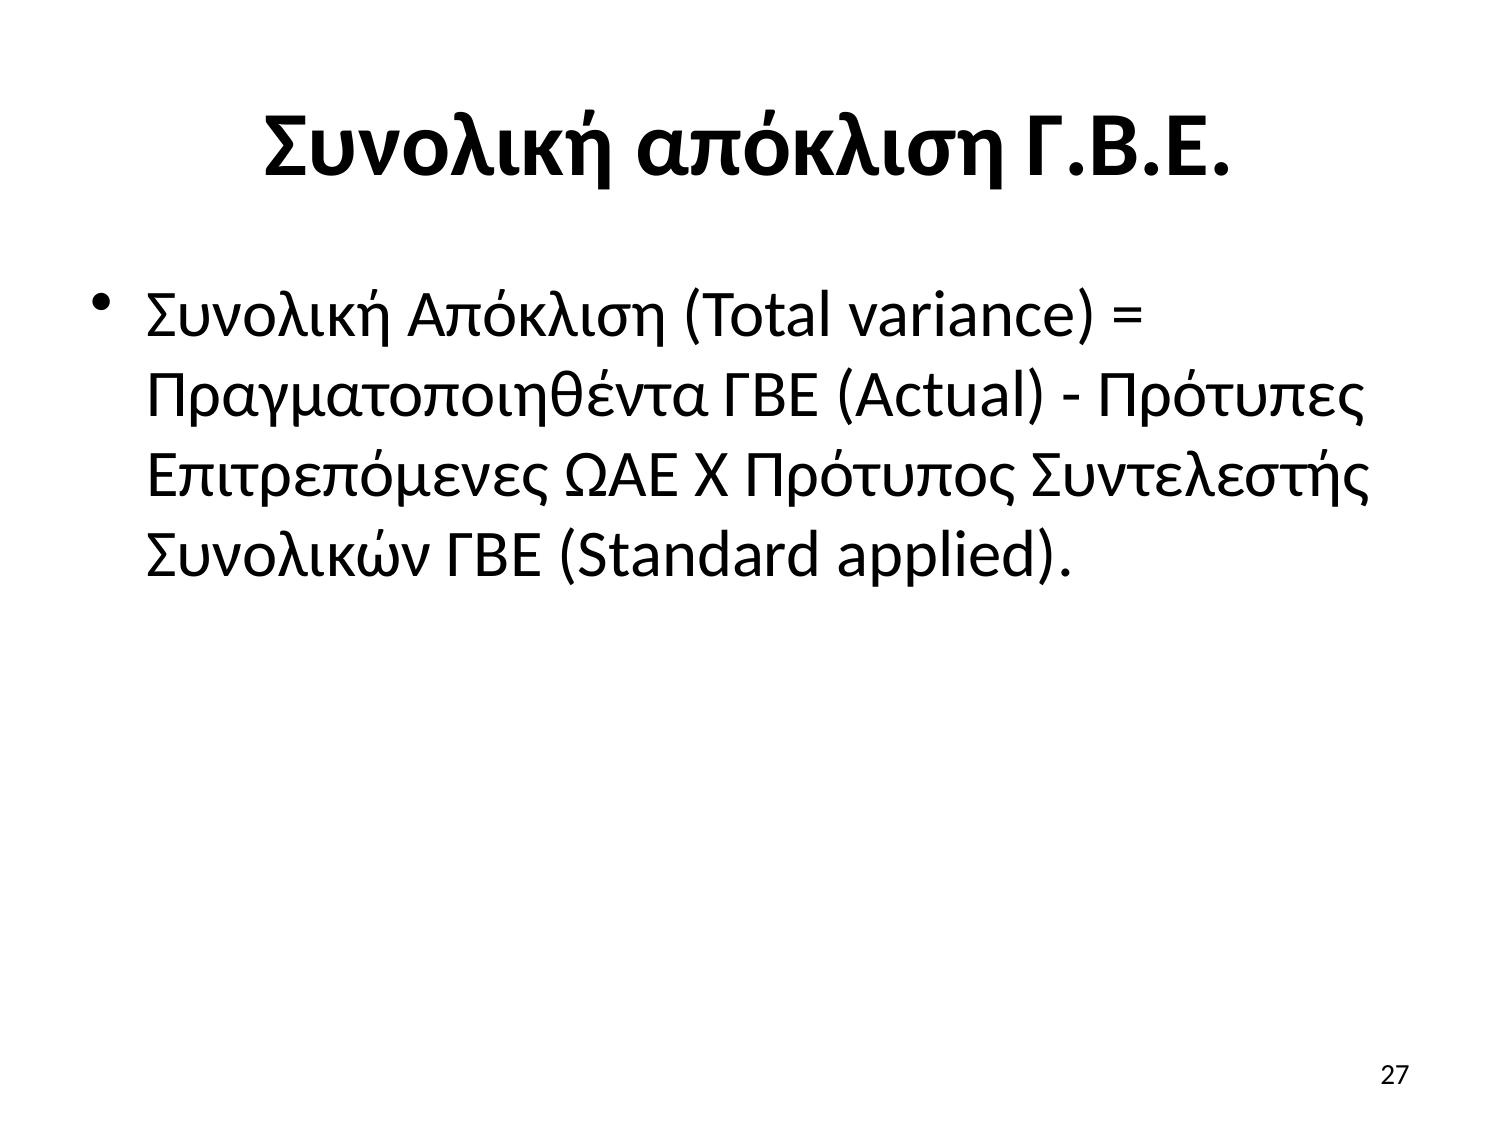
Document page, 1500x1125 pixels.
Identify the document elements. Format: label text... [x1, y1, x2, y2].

title Συνολική απόκλιση Γ.Β.Ε. [75, 45, 1425, 233]
slide_number 27 [1074, 1042, 1425, 1103]
list Συνολική Απόκλιση (Total variance) = Πραγματοποιηθέντα ΓΒΕ (Actual) - Πρότυπες Επιτρεπόμενες ΩΑΕ Χ Πρότυπος Συντελεστής Συνολικών ΓΒΕ (Standard applied). [75, 262, 1425, 1005]
